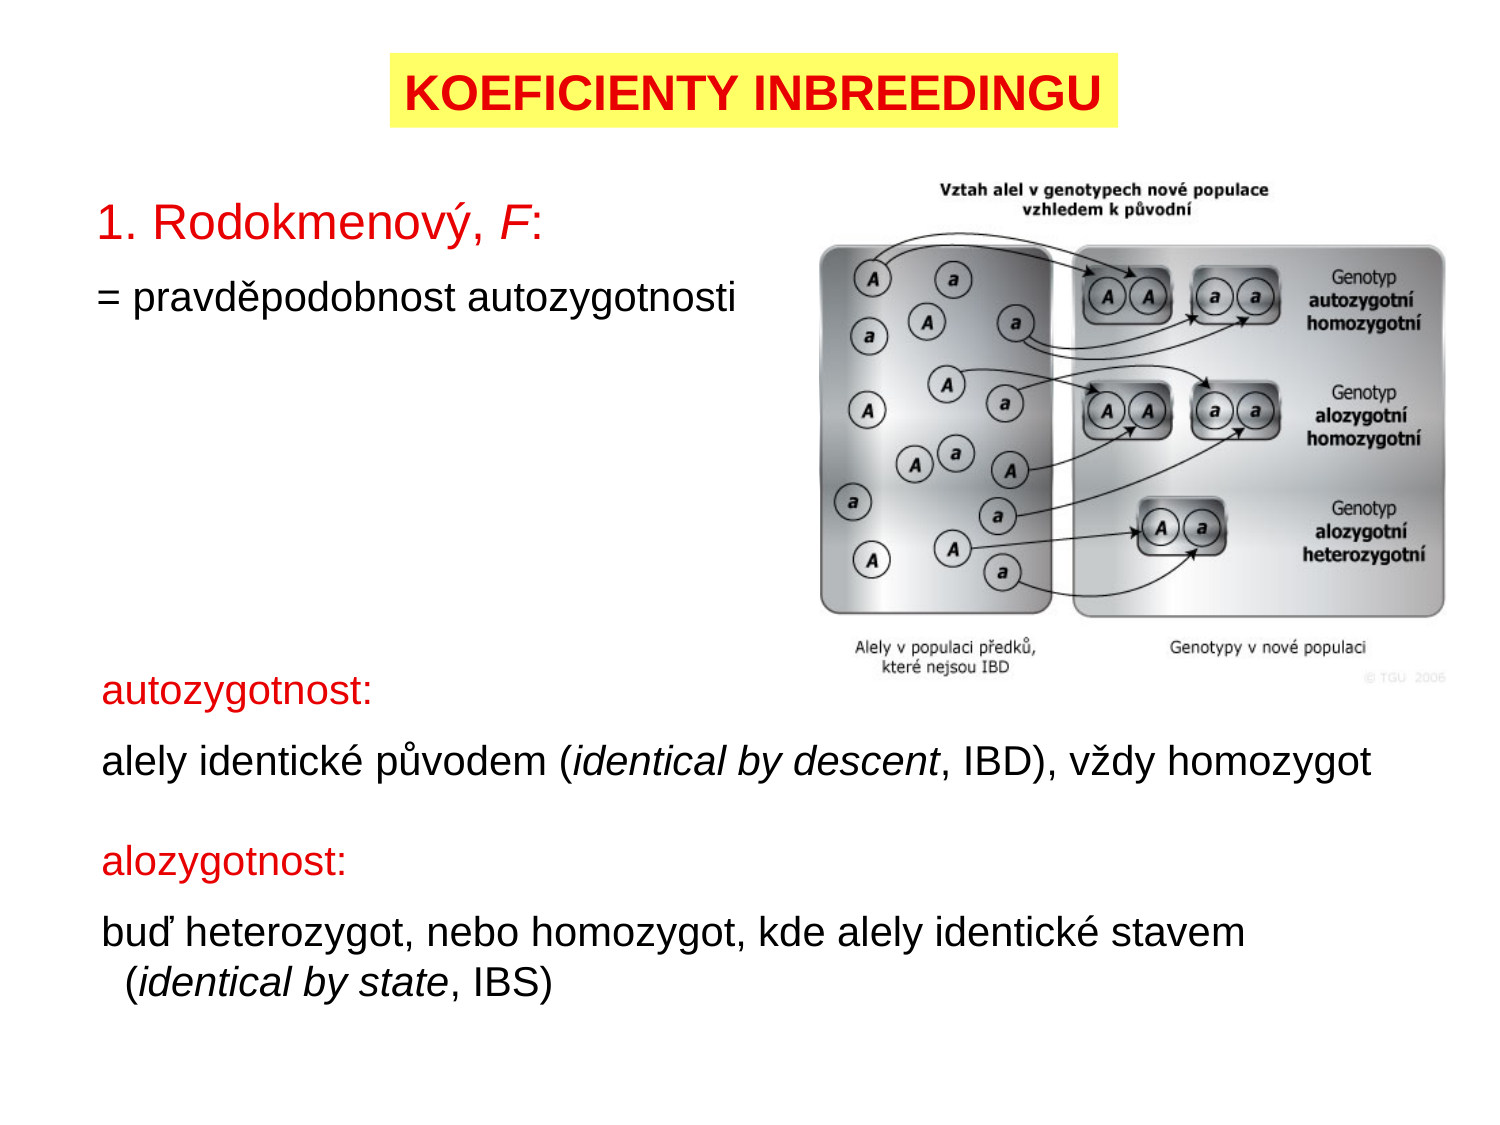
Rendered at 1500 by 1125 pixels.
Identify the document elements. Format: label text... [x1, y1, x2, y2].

text_box autozygotnost: alely identické původem (identical by descent, IBD), vždy homozygot alozygotnost: buď heterozygot, nebo homozygot, kde alely identické stavem (identical by state, IBS) [86, 655, 1387, 1012]
picture [819, 181, 1448, 686]
text_box 1. Rodokmenový, F: = pravděpodobnost autozygotnosti [81, 181, 752, 328]
text_box Koeficienty inbreedingu [389, 52, 1119, 128]
